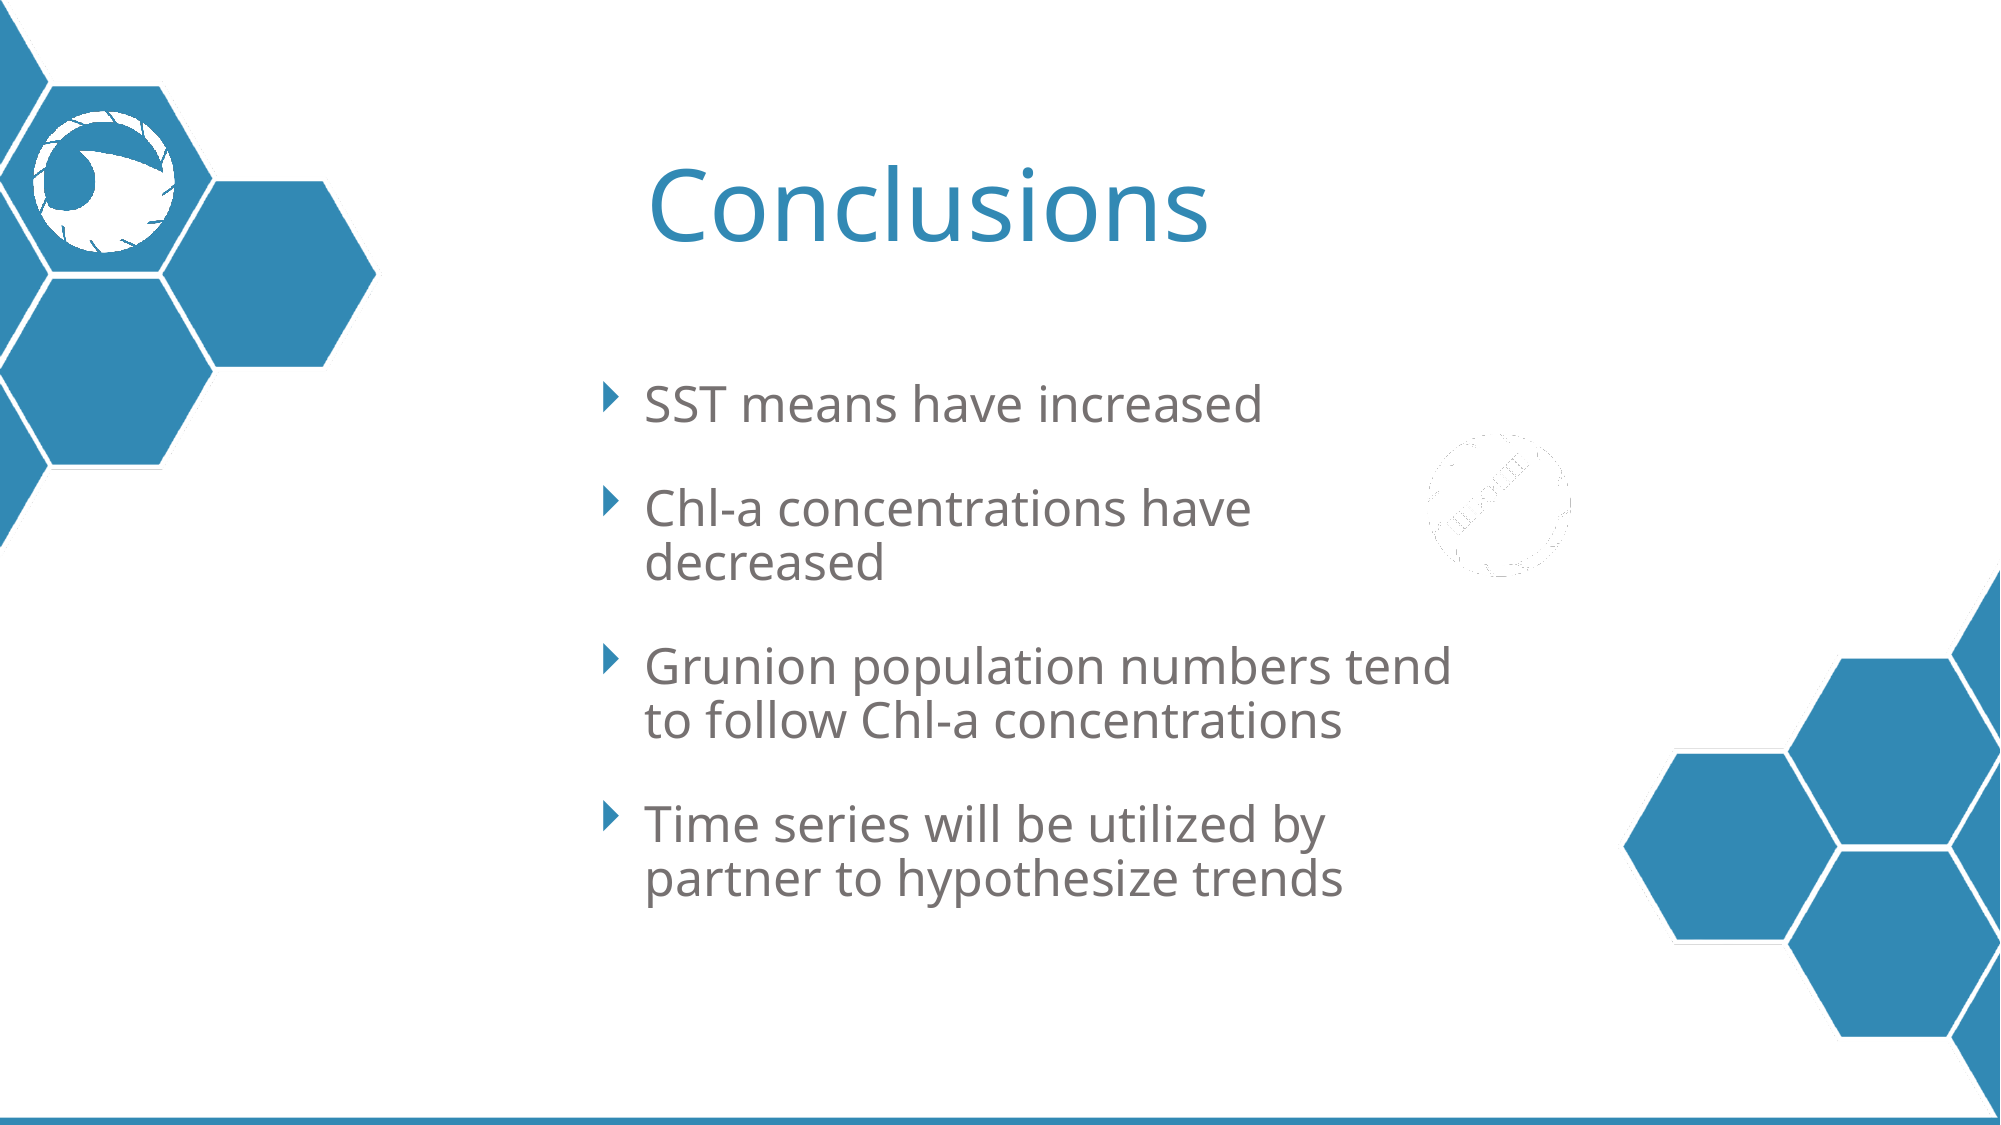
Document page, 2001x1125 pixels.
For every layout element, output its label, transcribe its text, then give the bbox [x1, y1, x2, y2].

title Conclusions [631, 121, 1873, 297]
picture [0, 0, 2000, 1117]
text_box SST means have increased Chl-a concentrations have decreased Grunion population numbers tend to follow Chl-a concentrations Time series will be utilized by partner to hypothesize trends [573, 296, 1475, 990]
